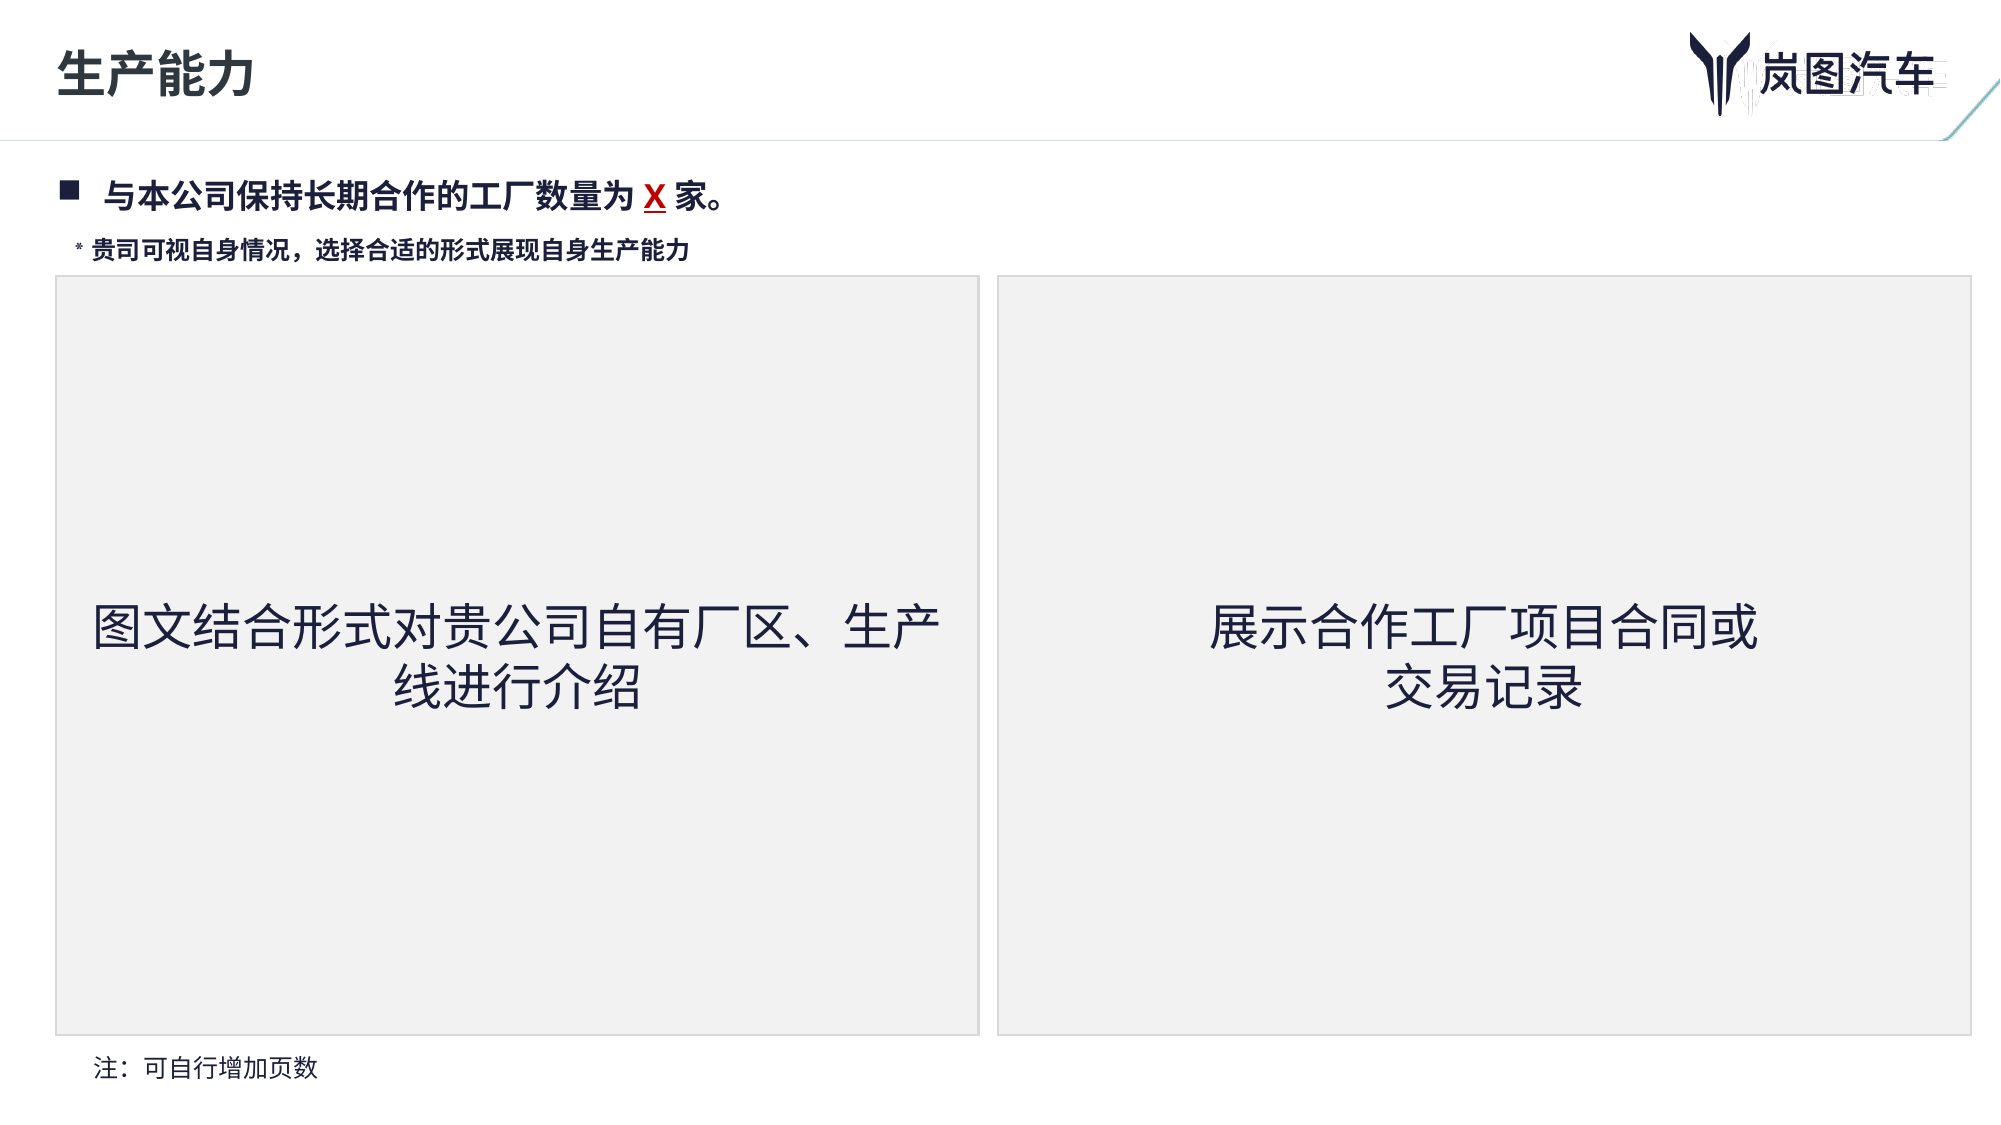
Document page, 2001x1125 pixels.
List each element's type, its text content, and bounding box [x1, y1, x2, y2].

text_box 与本公司保持长期合作的工厂数量为X家。 [42, 167, 1950, 223]
text_box 注：可自行增加页数 [79, 1044, 510, 1090]
text_box 图文结合形式对贵公司自有厂区、生产线进行介绍 [55, 275, 980, 1036]
text_box *贵司可视自身情况，选择合适的形式展现自身生产能力 [58, 226, 1316, 272]
title 生产能力 [41, 28, 824, 125]
text_box 展示合作工厂项目合同或 交易记录 [997, 275, 1972, 1036]
